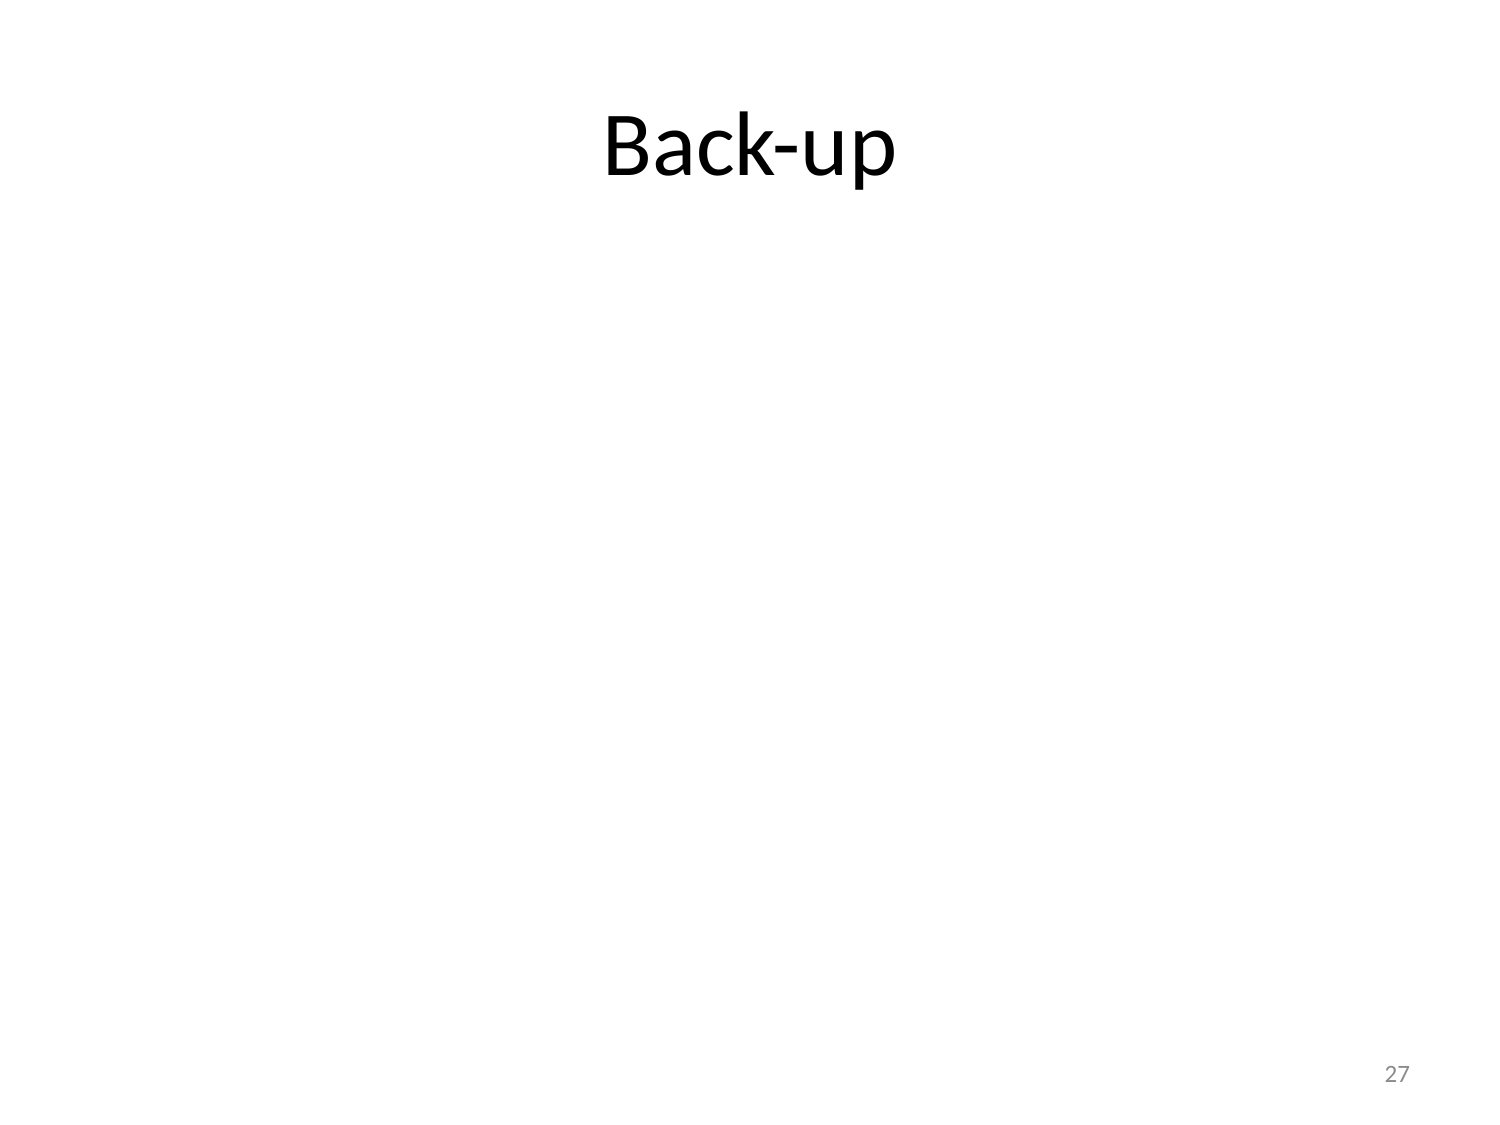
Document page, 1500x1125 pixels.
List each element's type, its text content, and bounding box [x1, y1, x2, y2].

slide_number 27 [1074, 1042, 1425, 1103]
title Back-up [75, 45, 1425, 233]
